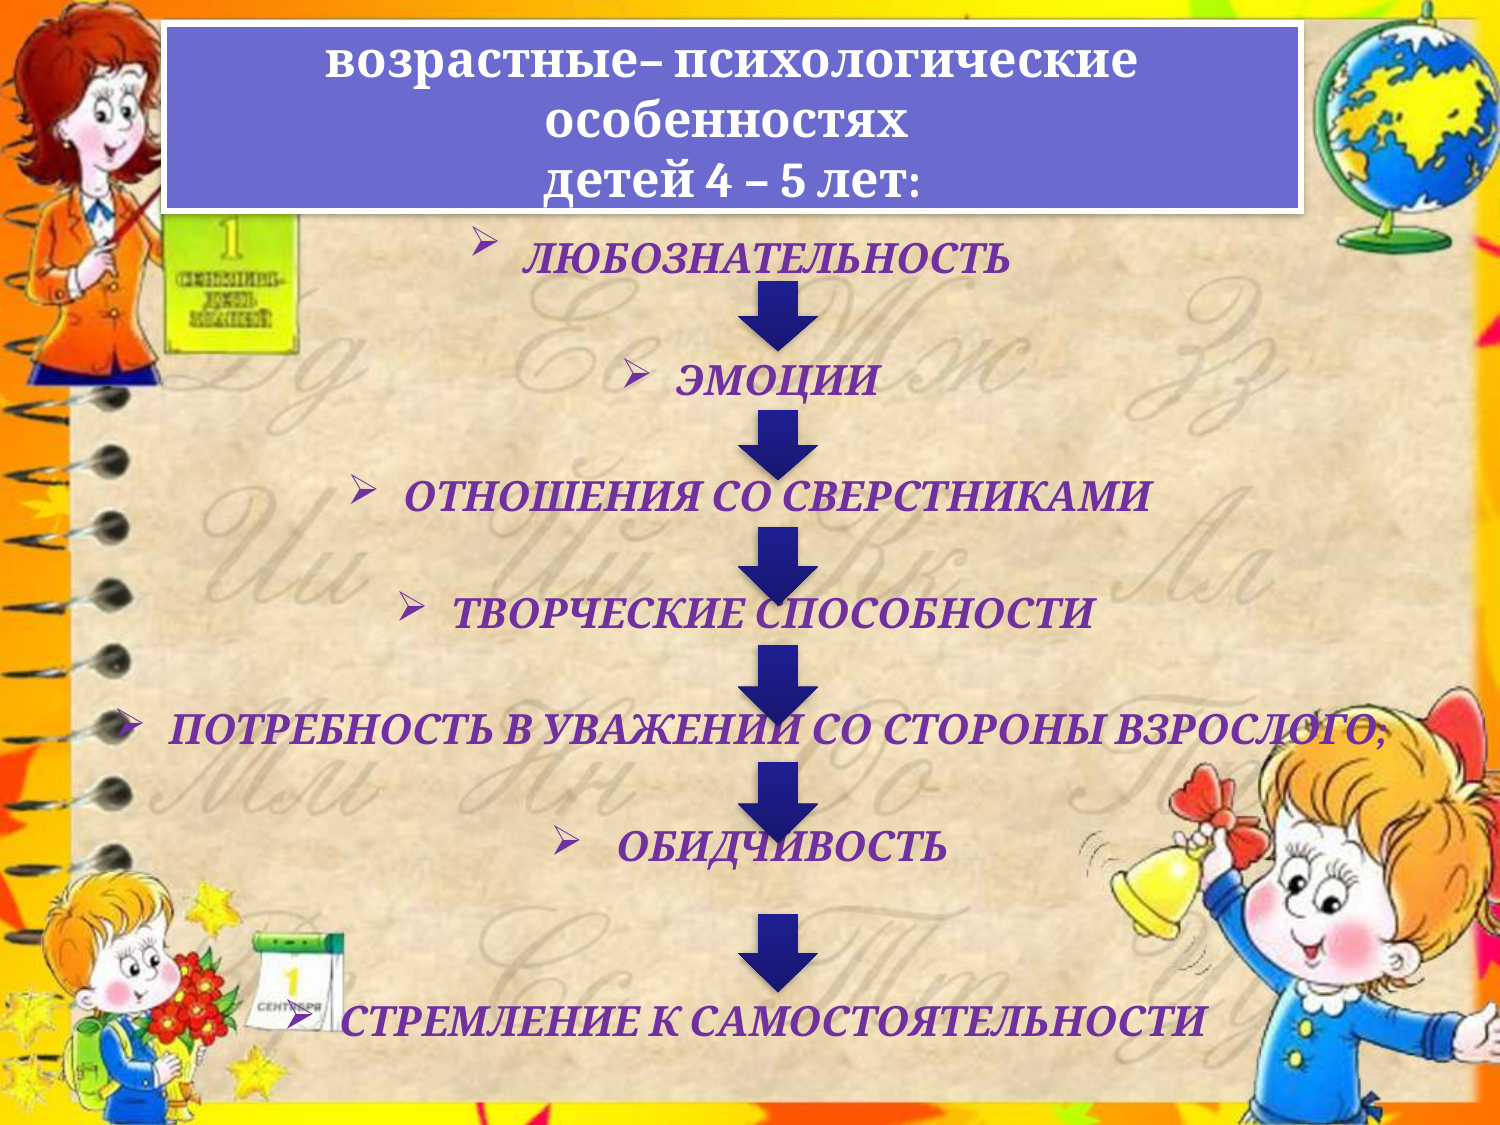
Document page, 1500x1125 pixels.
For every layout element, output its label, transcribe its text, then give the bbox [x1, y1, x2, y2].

text_box [738, 761, 818, 844]
text_box [738, 914, 818, 993]
title возрастные– психологические особенностях детей 4 – 5 лет: [163, 23, 1302, 197]
text_box [738, 527, 818, 606]
text_box [738, 410, 818, 481]
picture [0, 0, 1500, 1125]
text_box [738, 644, 818, 727]
text_box [738, 281, 818, 352]
list ЛЮБОЗНАТЕЛЬНОСТЬ ЭМОЦИИ ОТНОШЕНИЯ СО СВЕРСТНИКАМИ ТВОРЧЕСКИЕ СПОСОБНОСТИ ПОТРЕБНОСТЬ В УВАЖЕНИИ СО СТОРОНЫ ВЗРОСЛОГО; ОБИДЧИВОСТЬ СТРЕМЛЕНИЕ К САМОСТОЯТЕЛЬНОСТИ [73, 197, 1427, 1125]
